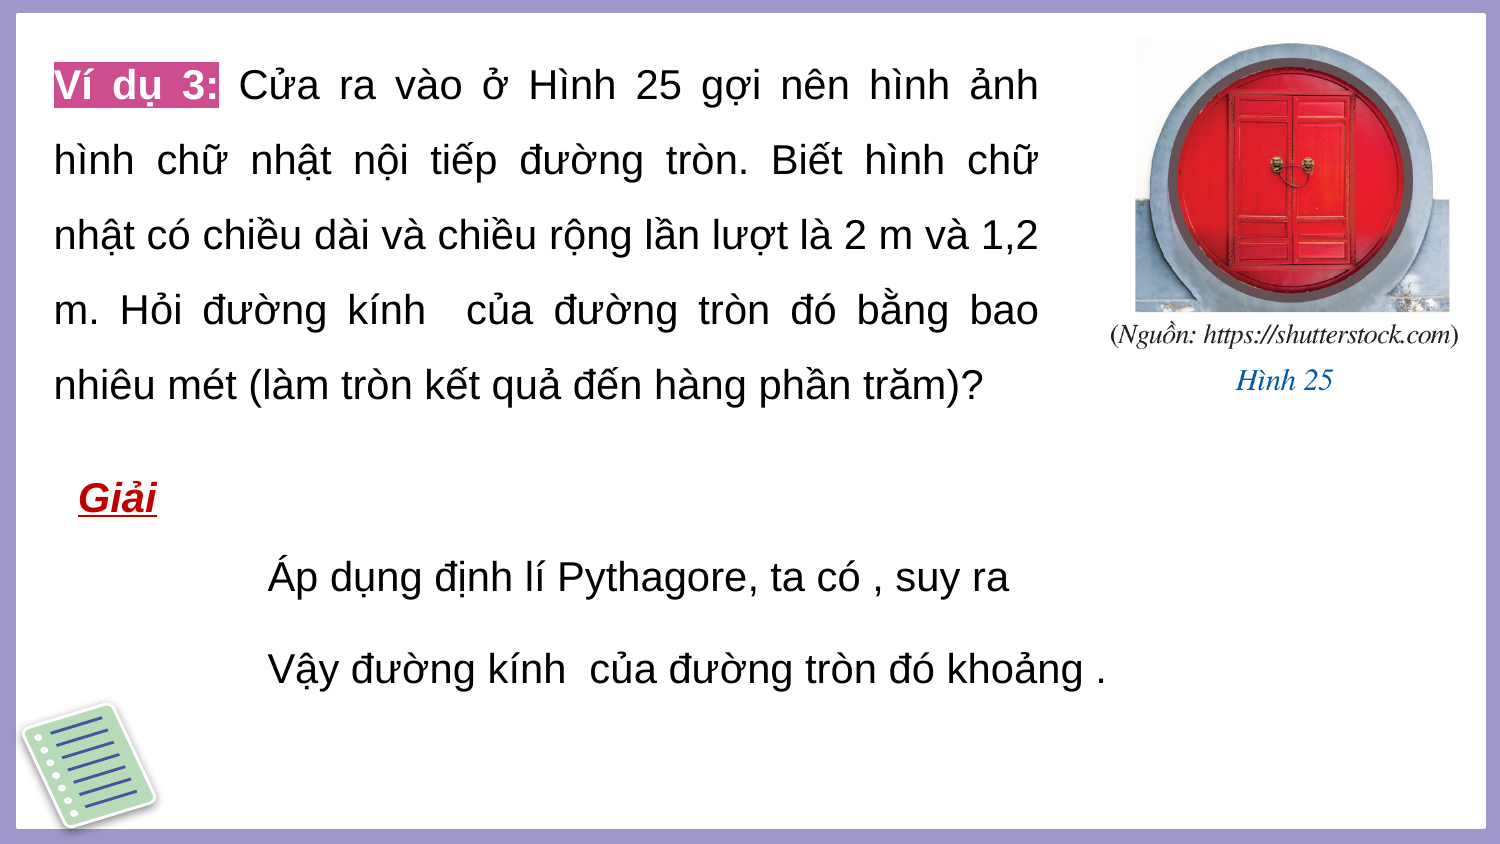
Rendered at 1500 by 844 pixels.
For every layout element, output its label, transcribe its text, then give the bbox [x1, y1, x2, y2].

text_box Giải [63, 463, 172, 528]
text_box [21, 704, 157, 827]
picture [1111, 38, 1462, 397]
text_box [16, 13, 1486, 829]
